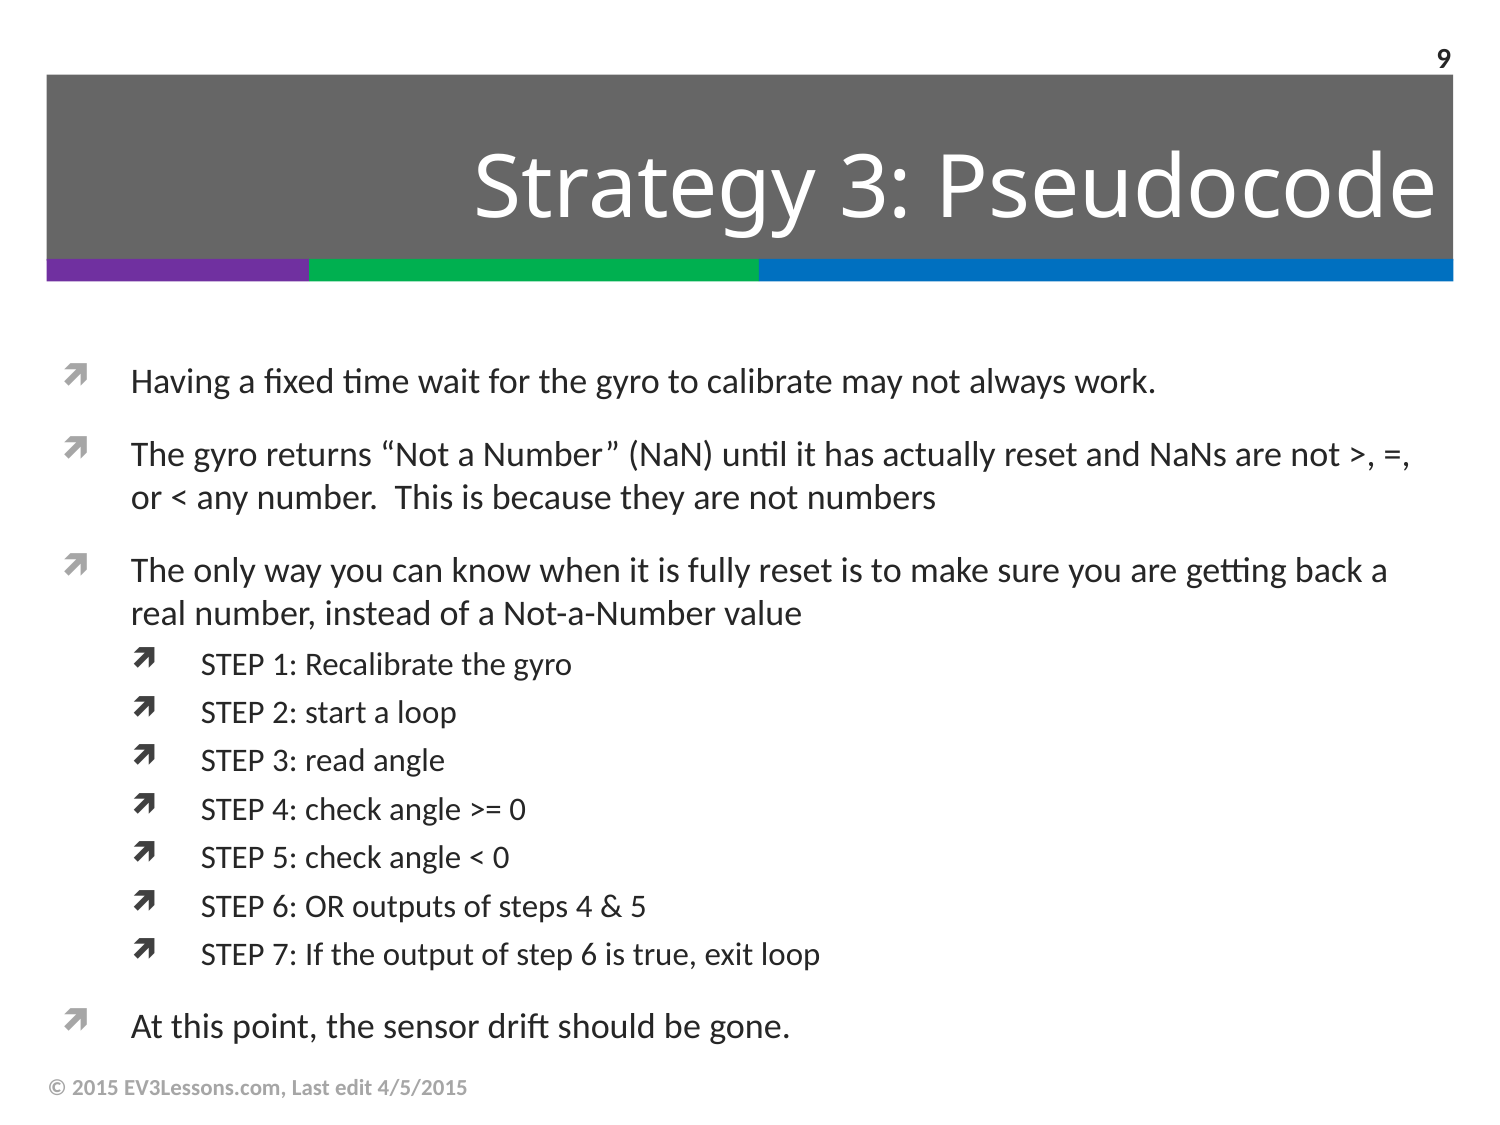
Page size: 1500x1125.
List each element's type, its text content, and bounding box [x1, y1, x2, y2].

footer © 2015 EV3Lessons.com, Last edit 4/5/2015 [32, 1055, 1038, 1116]
title Strategy 3: Pseudocode [46, 103, 1454, 263]
slide_number 9 [1362, 27, 1466, 87]
list Having a fixed time wait for the gyro to calibrate may not always work. The gyro returns “Not a Number” (NaN) until it has actually reset and NaNs are not >, =, or < any number. This is because they are not numbers The only way you can know when it is fully reset is to make sure you are getting back a real number, instead of a Not-a-Number value STEP 1: Recalibrate the gyro STEP 2: start a loop STEP 3: read angle STEP 4: check angle >= 0 STEP 5: check angle < 0 STEP 6: OR outputs of steps 4 & 5 STEP 7: If the output of step 6 is true, exit loop At this point, the sensor drift should be gone. [46, 350, 1454, 1056]
